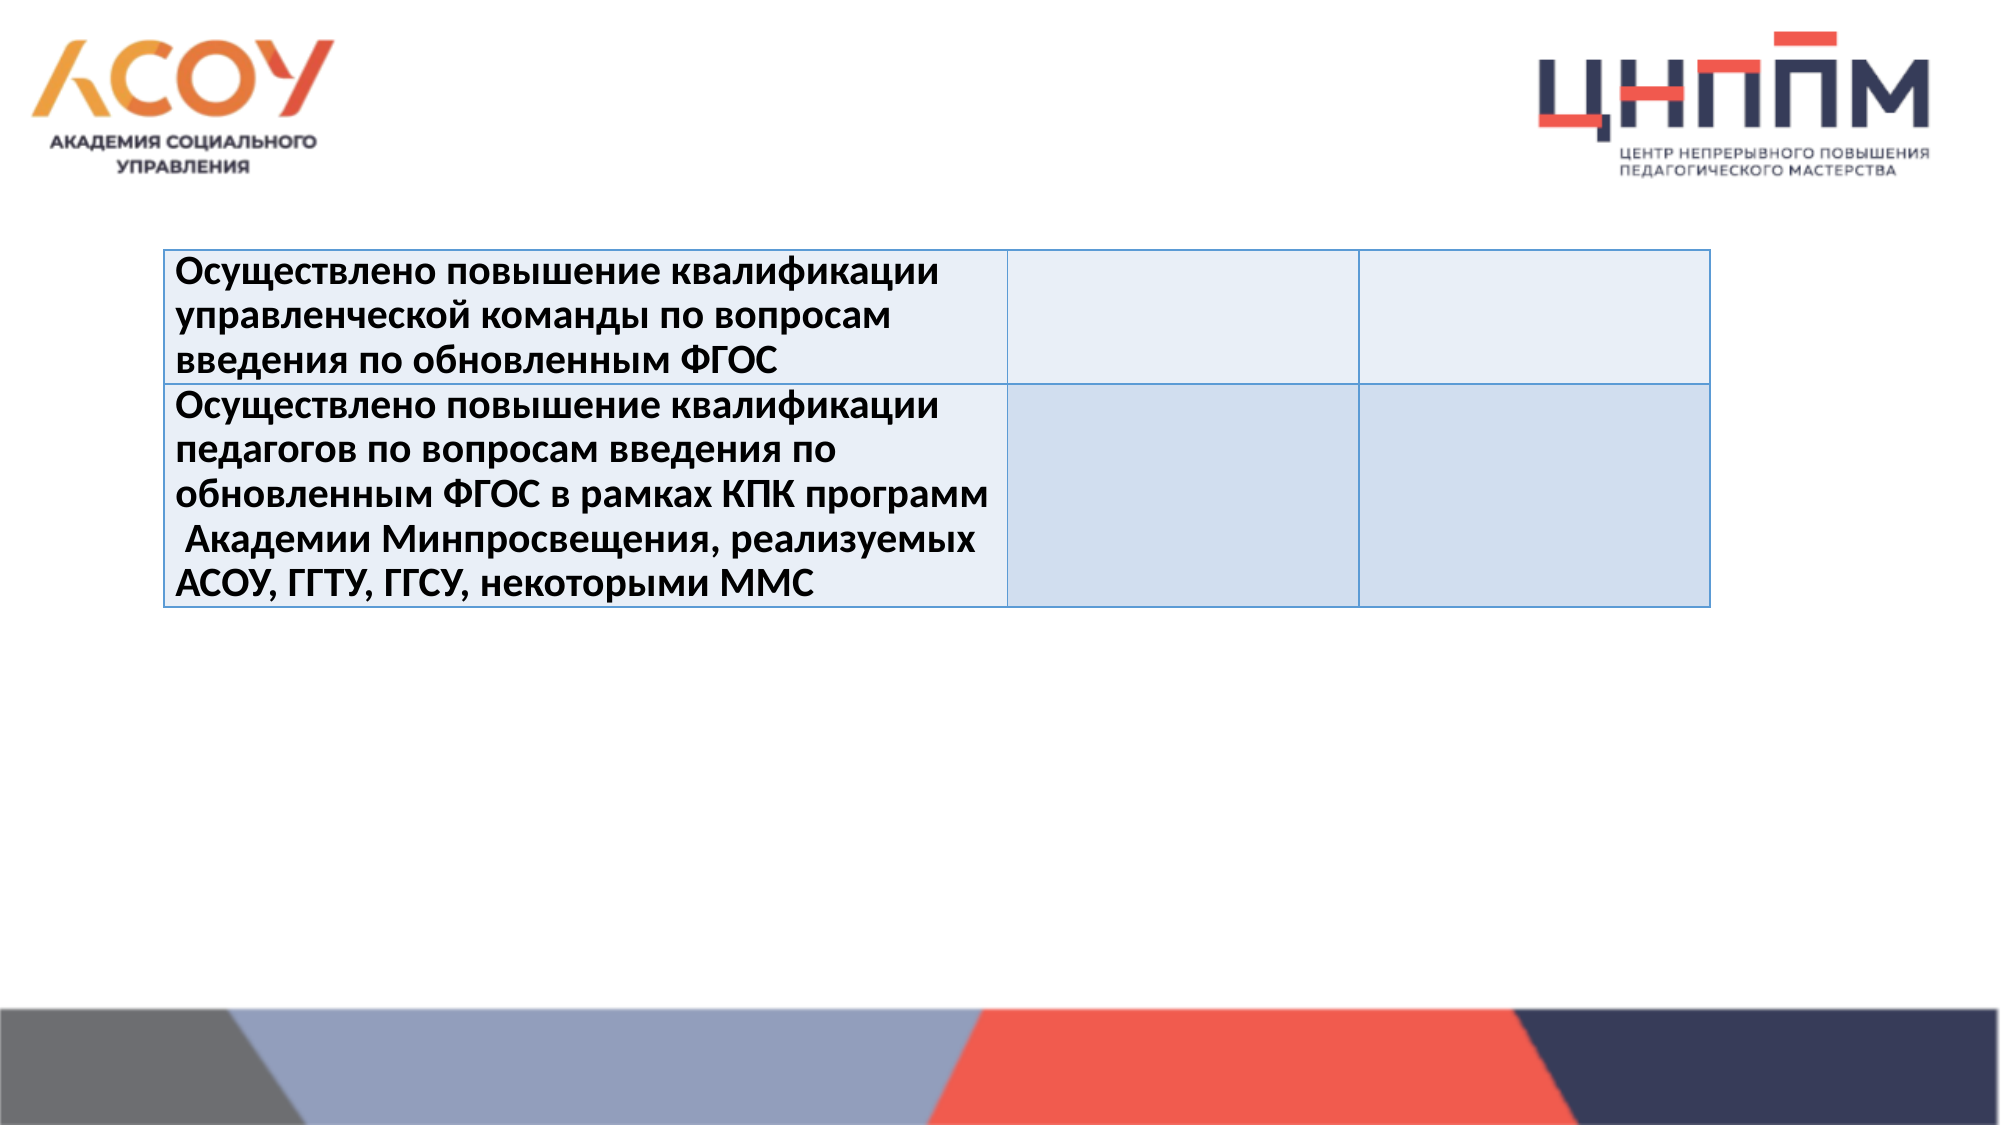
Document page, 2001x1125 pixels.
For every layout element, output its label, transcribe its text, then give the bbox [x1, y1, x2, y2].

table_header [1360, 251, 1709, 383]
table_cell [1360, 385, 1709, 606]
table_cell Осуществлено повышение квалификации педагогов по вопросам введения по обновленным ФГОС в рамках КПК программ Академии Минпросвещения, реализуемых АСОУ, ГГТУ, ГГСУ, некоторыми ММС [165, 385, 1007, 606]
picture [0, 0, 2001, 1125]
table_header [1008, 251, 1358, 383]
table_header Осуществлено повышение квалификации управленческой команды по вопросам введения по обновленным ФГОС [165, 251, 1007, 383]
table_cell [1008, 385, 1358, 606]
